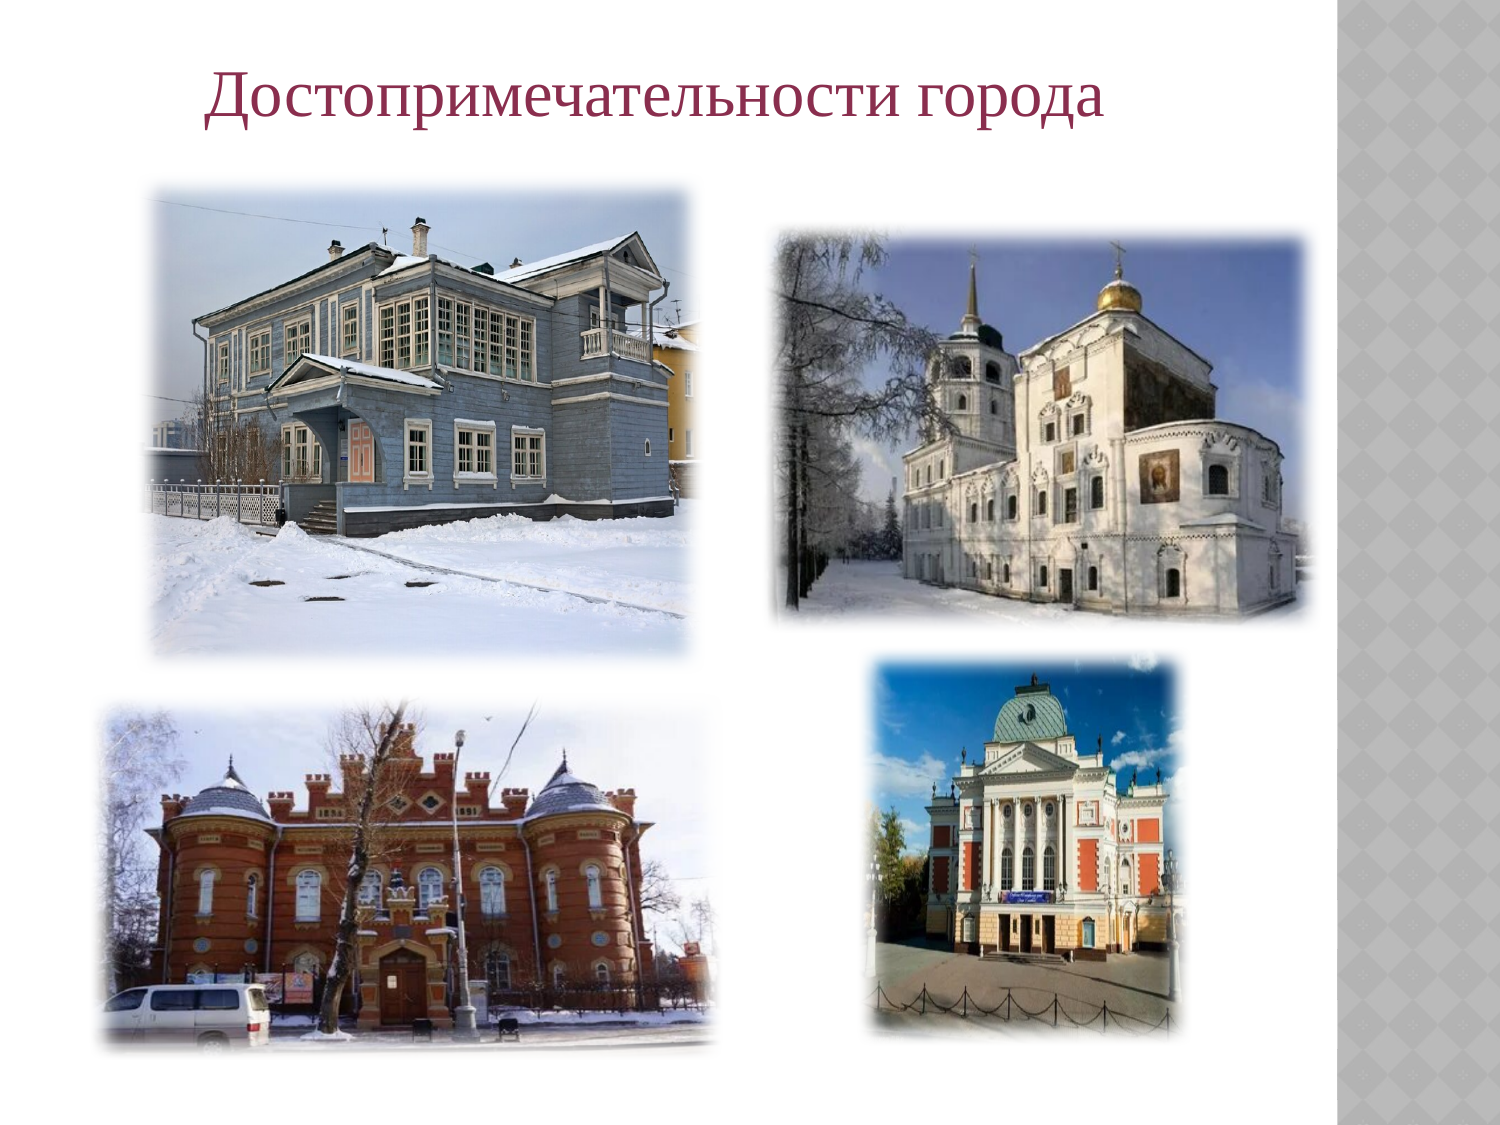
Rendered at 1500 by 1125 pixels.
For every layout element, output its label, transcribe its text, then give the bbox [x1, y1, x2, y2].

text_box Достопримечательности города [159, 42, 1152, 138]
picture [855, 644, 1194, 1048]
picture [88, 691, 724, 1061]
picture [761, 219, 1324, 634]
picture [135, 172, 707, 675]
